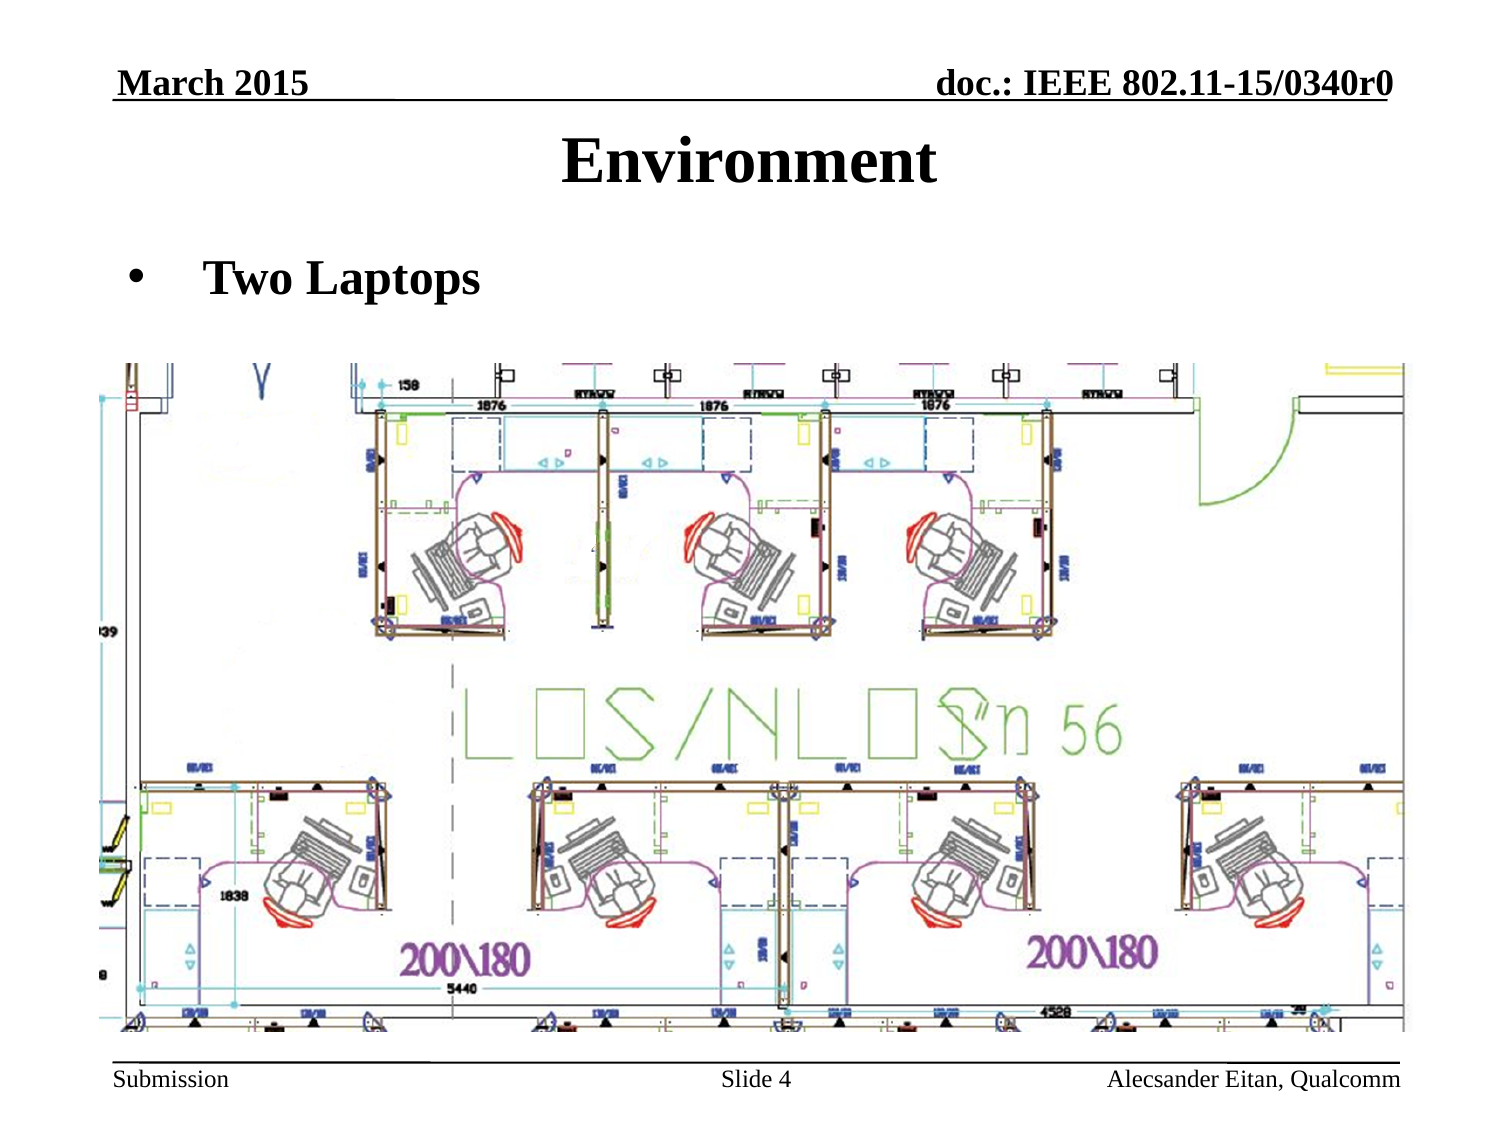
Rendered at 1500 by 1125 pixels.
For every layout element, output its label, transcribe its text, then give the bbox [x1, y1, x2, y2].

picture [99, 363, 1413, 1032]
footer Alecsander Eitan, Qualcomm [984, 1061, 1402, 1091]
title Environment [112, 112, 1388, 201]
list Two Laptops [112, 237, 1388, 362]
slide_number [116, 58, 507, 104]
slide_number Slide 4 [712, 1061, 800, 1123]
